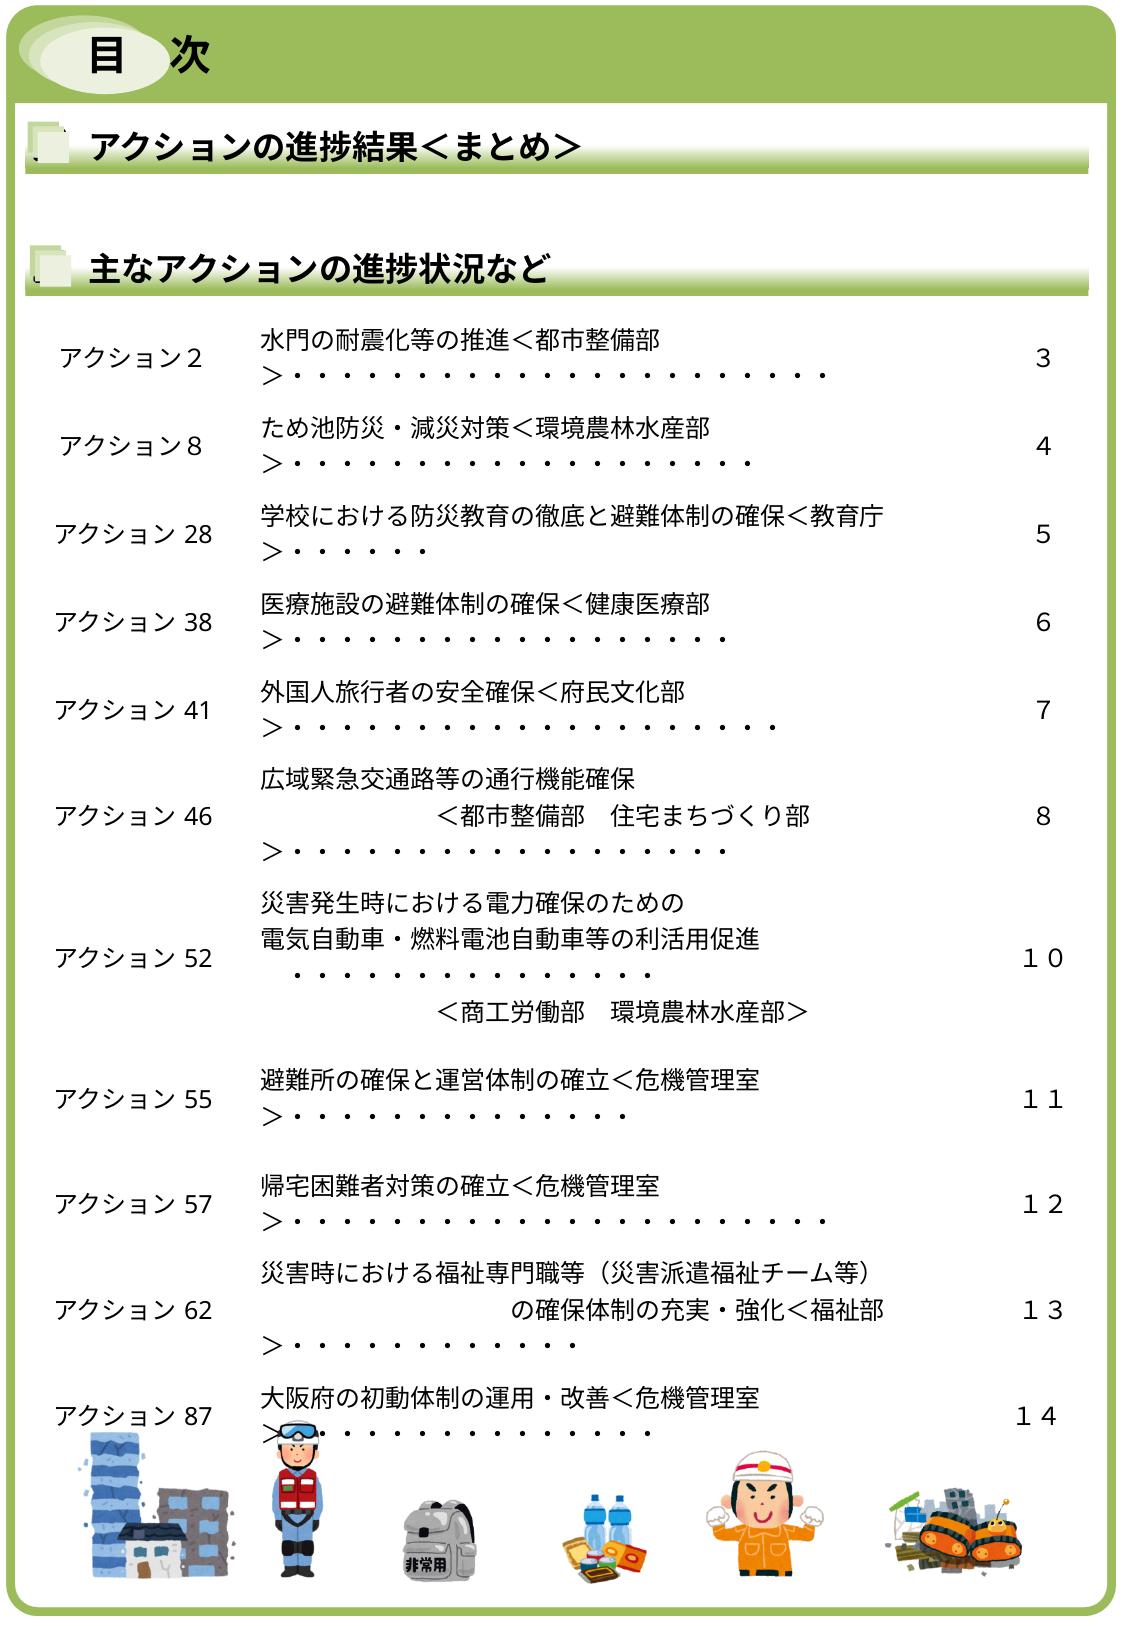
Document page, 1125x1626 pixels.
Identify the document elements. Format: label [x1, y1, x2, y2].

text_box [6, 5, 1116, 1616]
picture [75, 1426, 240, 1585]
picture [702, 1447, 826, 1580]
picture [255, 1417, 341, 1580]
text_box [29, 244, 72, 287]
picture [560, 1492, 649, 1586]
picture [396, 1497, 481, 1585]
text_box [27, 121, 70, 164]
picture [880, 1484, 1026, 1579]
